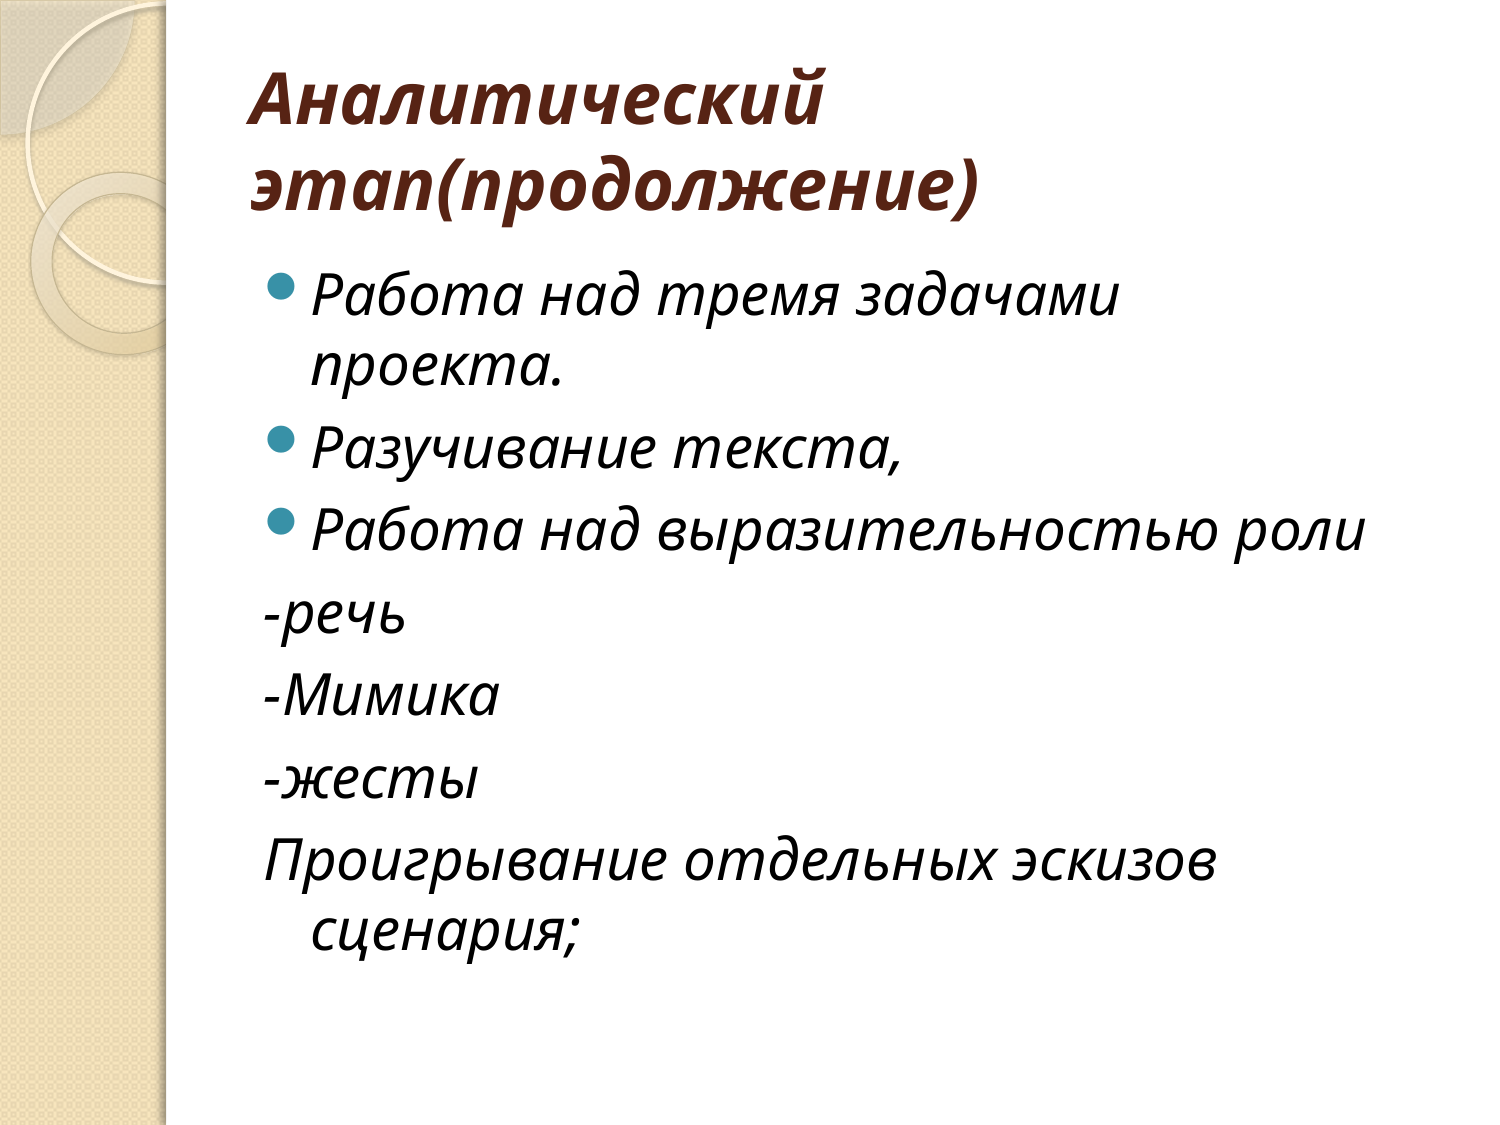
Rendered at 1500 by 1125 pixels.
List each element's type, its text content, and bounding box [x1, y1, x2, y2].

title Аналитический этап(продолжение) [235, 45, 1466, 233]
list Работа над тремя задачами проекта. Разучивание текста, Работа над выразительностью роли -речь -Мимика -жесты Проигрывание отдельных эскизов сценария; [235, 249, 1383, 1015]
